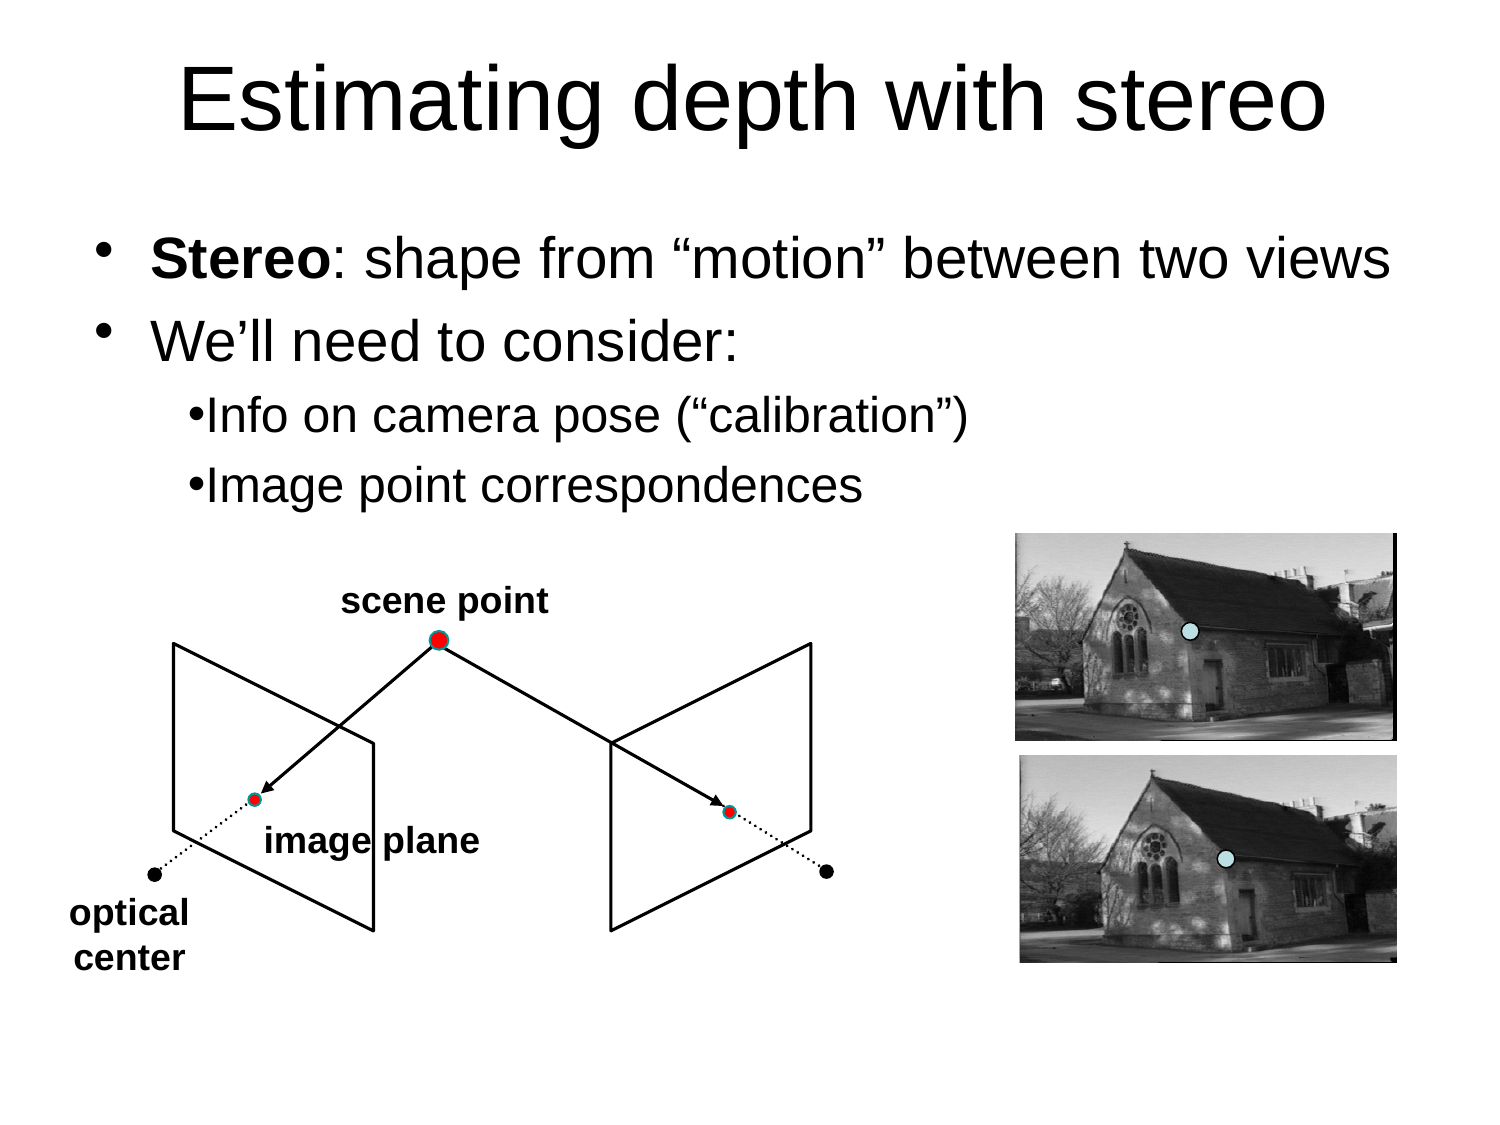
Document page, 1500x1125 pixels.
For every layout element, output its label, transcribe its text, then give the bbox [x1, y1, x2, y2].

text_box [173, 643, 374, 869]
title Estimating depth with stereo [79, 0, 1430, 179]
text_box [820, 865, 833, 878]
text_box scene point [325, 568, 564, 629]
text_box [249, 869, 374, 931]
list Stereo: shape from “motion” between two views We’ll need to consider: Info on camera pose (“calibration”) Image point correspondences [79, 179, 1430, 557]
text_box [261, 647, 432, 794]
text_box [148, 868, 161, 880]
text_box [610, 643, 811, 931]
text_box [248, 793, 261, 806]
picture [1013, 532, 1398, 743]
text_box [723, 805, 736, 819]
text_box [429, 630, 449, 650]
picture [1019, 753, 1398, 964]
text_box image plane [248, 808, 496, 869]
text_box optical center [31, 880, 228, 986]
text_box [445, 648, 724, 806]
